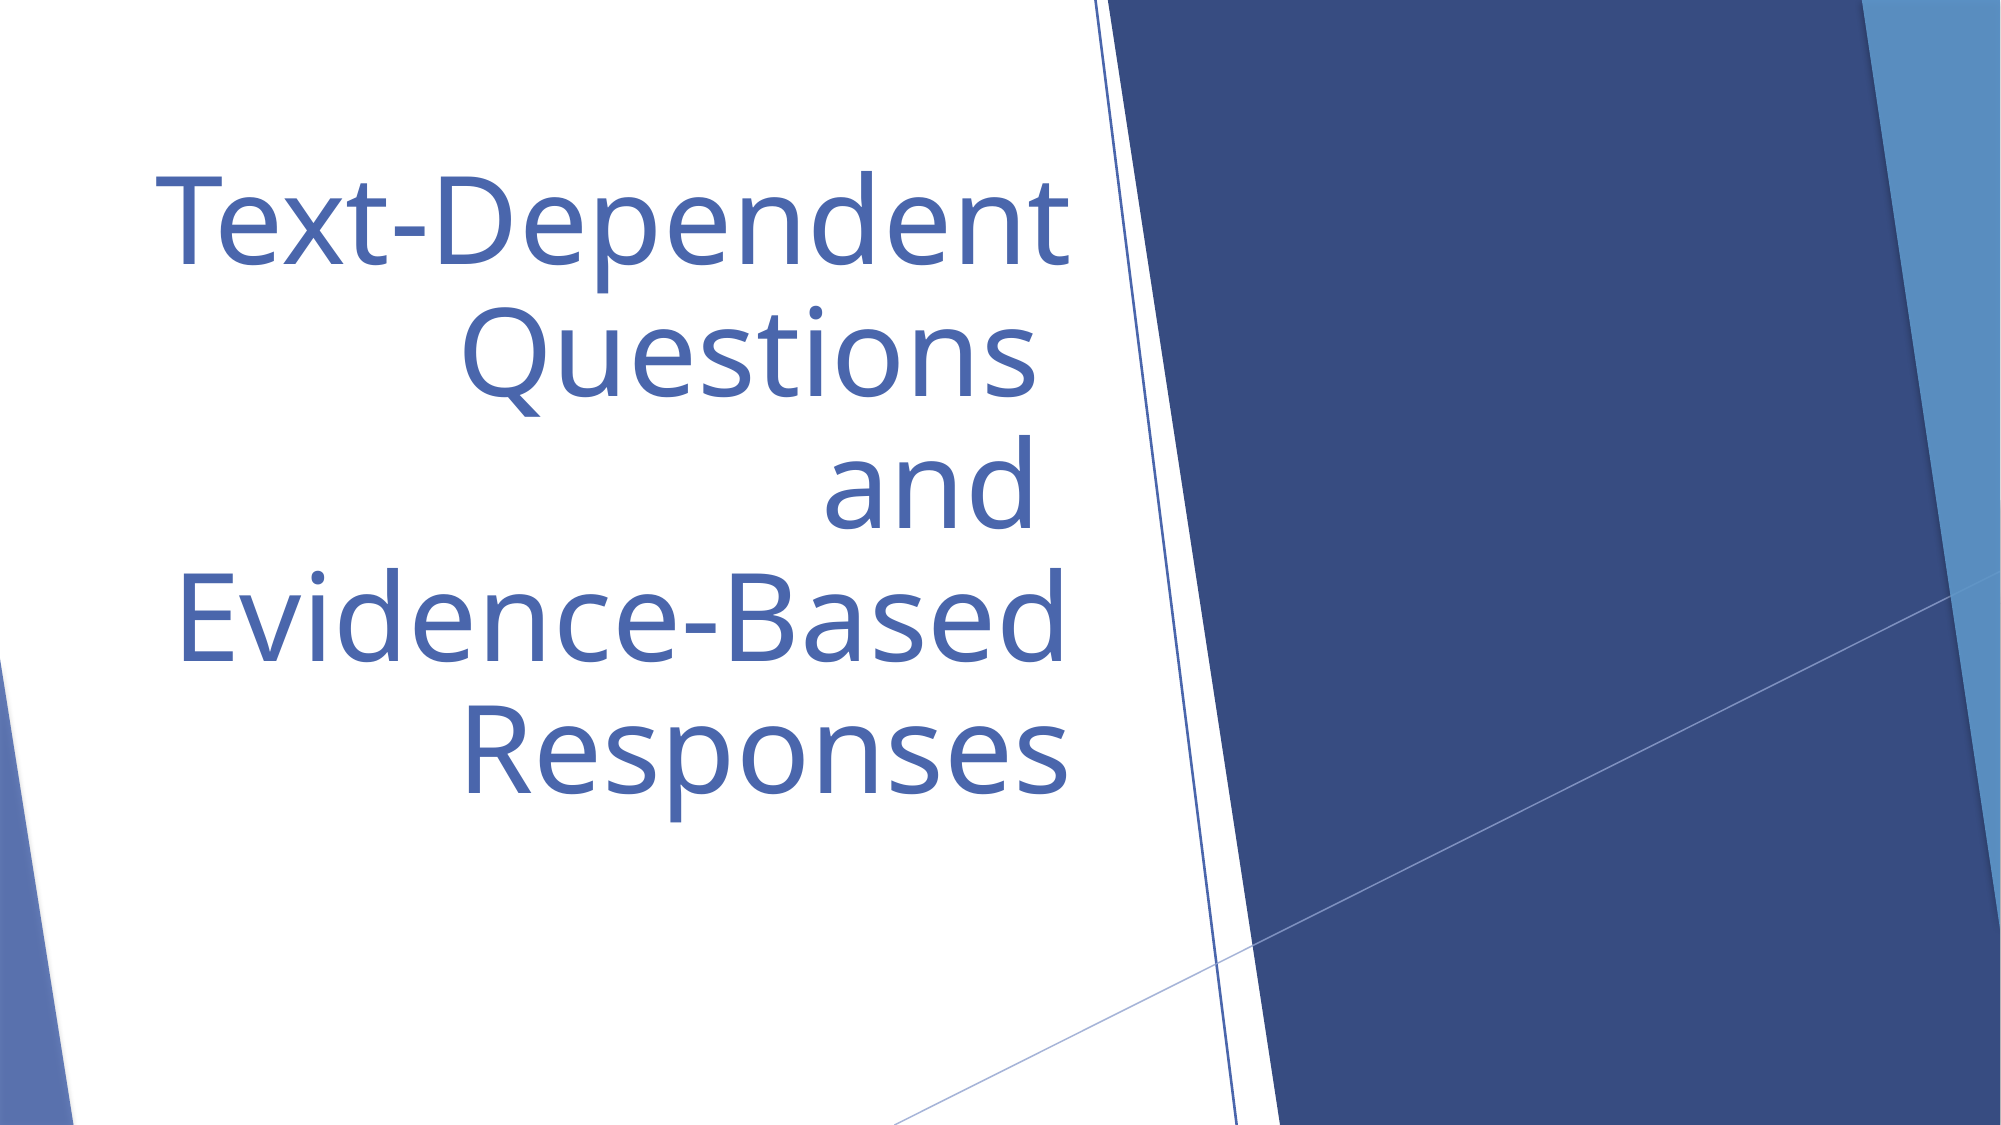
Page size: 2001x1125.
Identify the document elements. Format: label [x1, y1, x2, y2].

text_box [1238, 0, 2000, 570]
text_box [1094, 0, 1238, 570]
text_box [894, 570, 2000, 1125]
text_box [0, 0, 1093, 1125]
